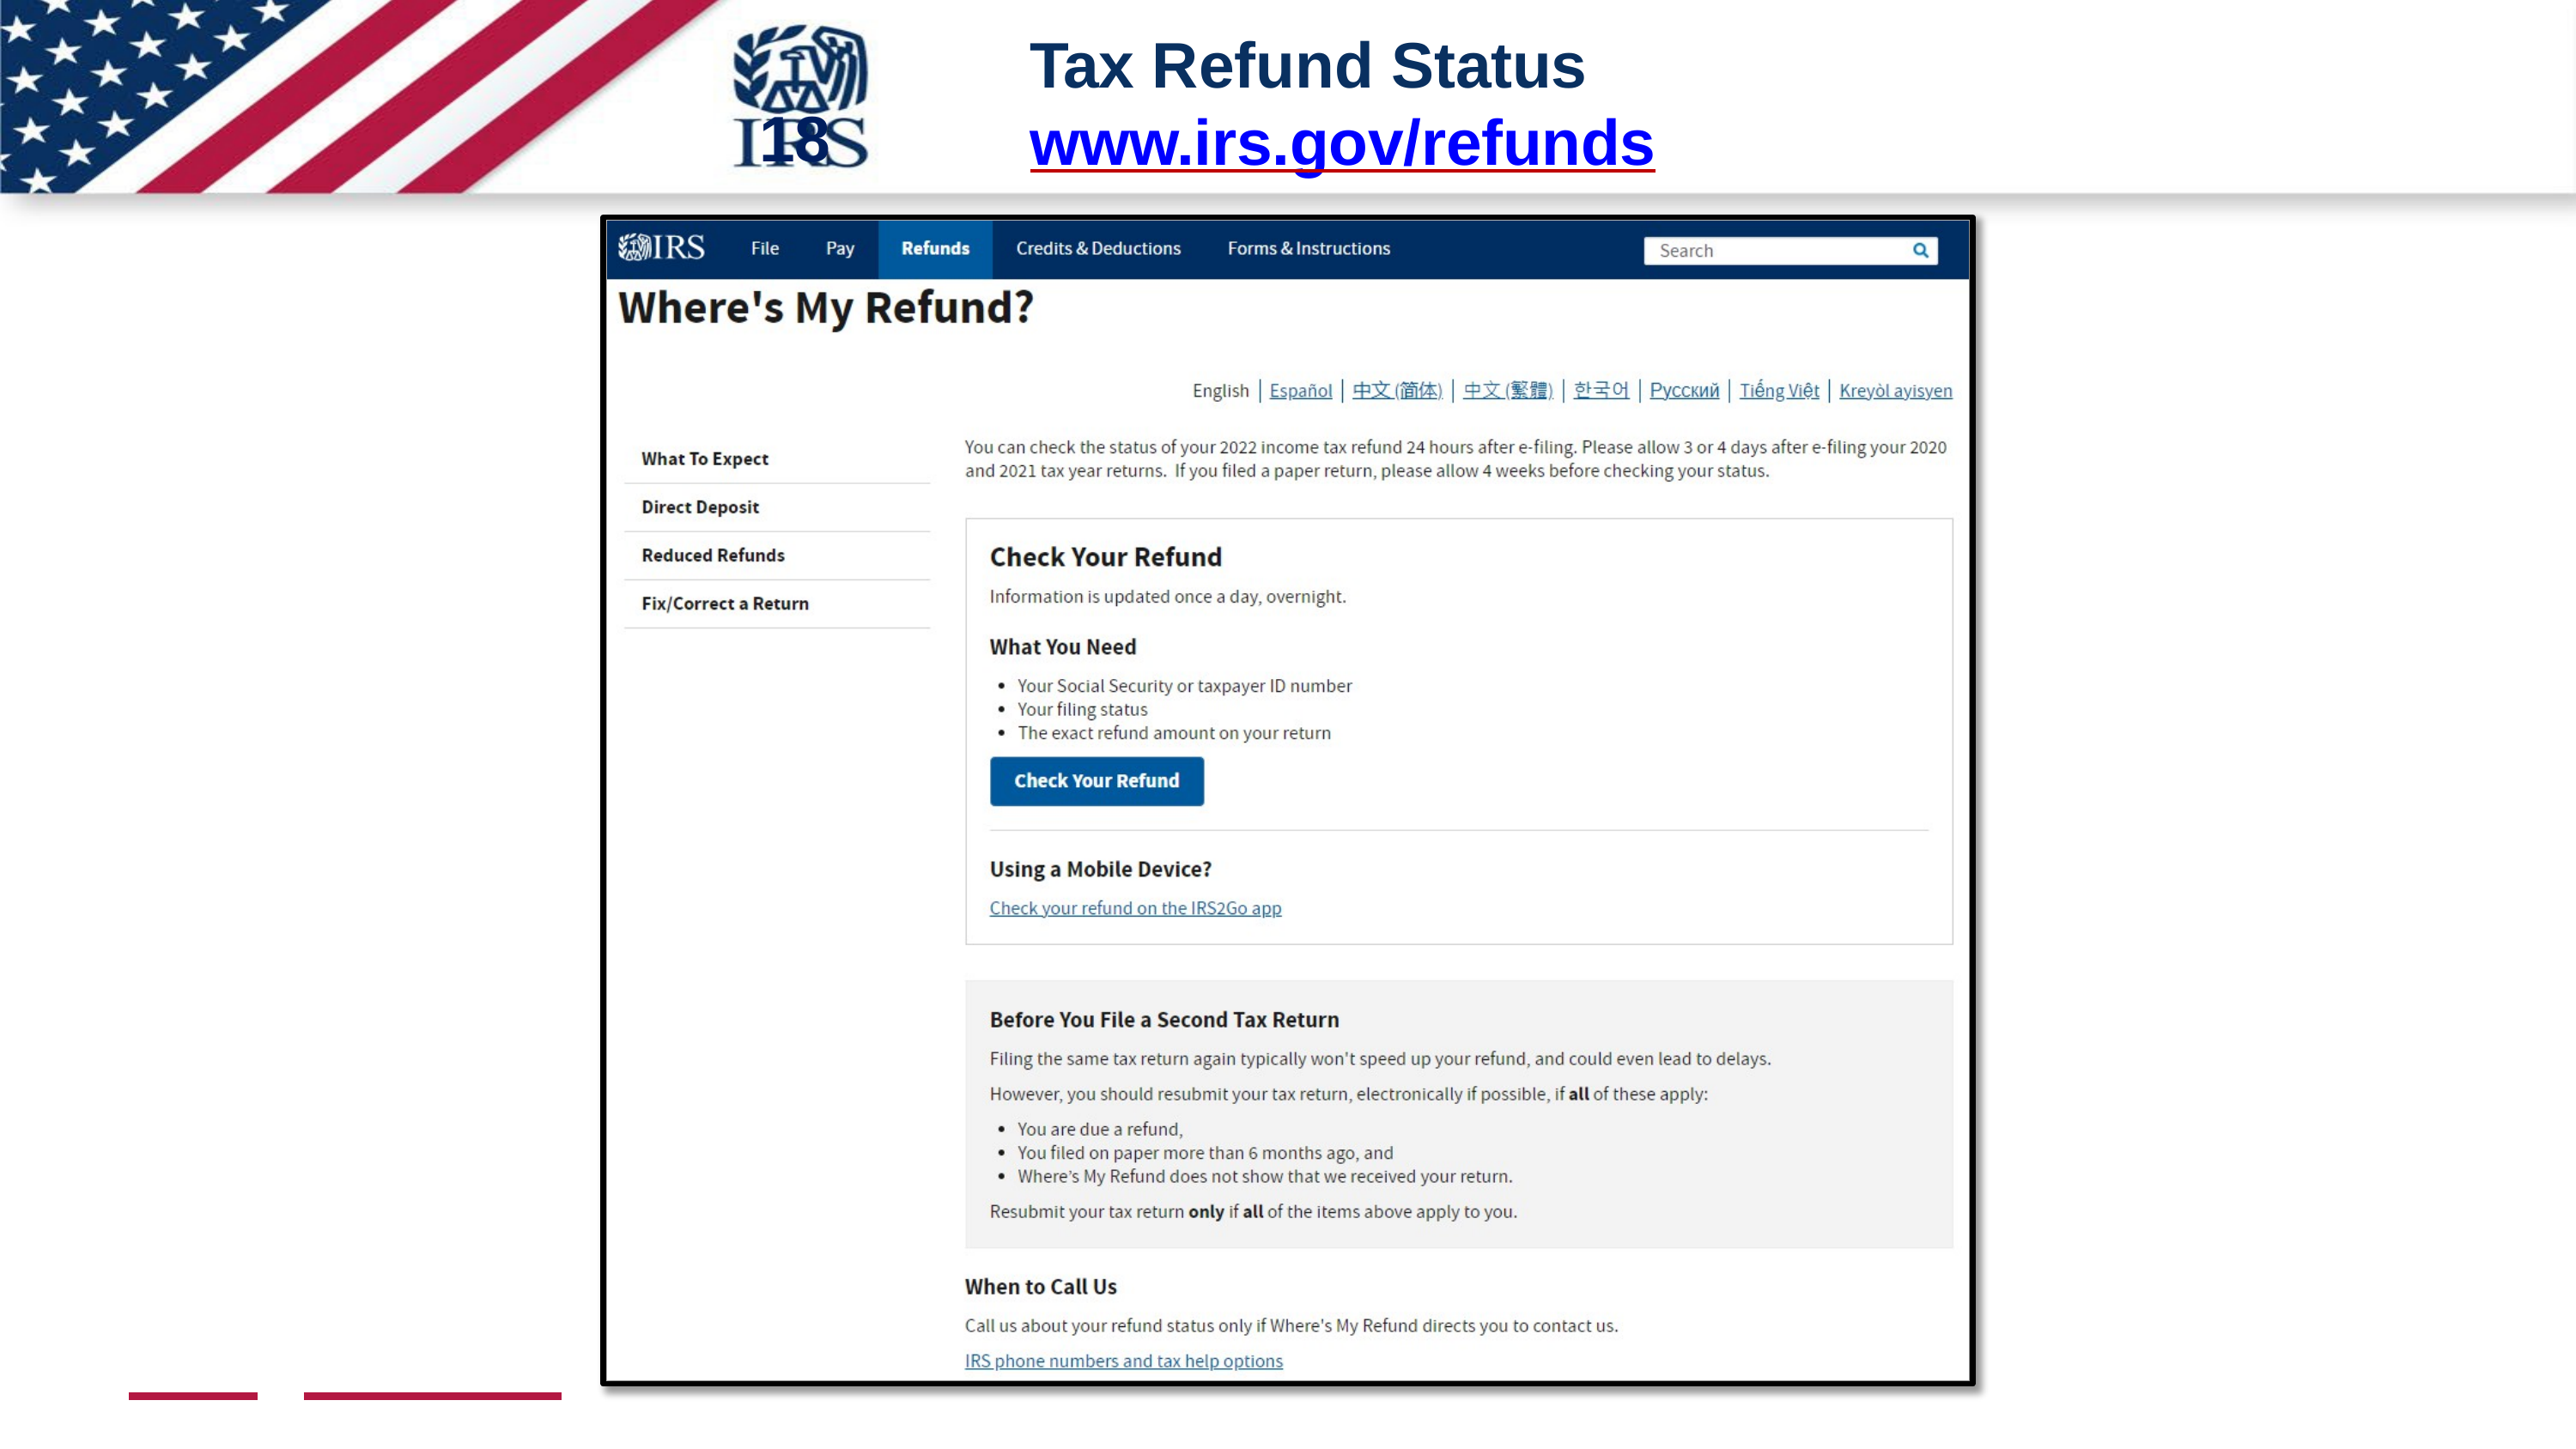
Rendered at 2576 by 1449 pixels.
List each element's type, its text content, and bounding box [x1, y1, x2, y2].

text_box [550, 207, 1995, 1406]
title Tax Refund Status www.irs.gov/refunds [1027, 21, 1664, 206]
picture [0, 0, 2576, 227]
text_box 18 [756, 94, 834, 175]
